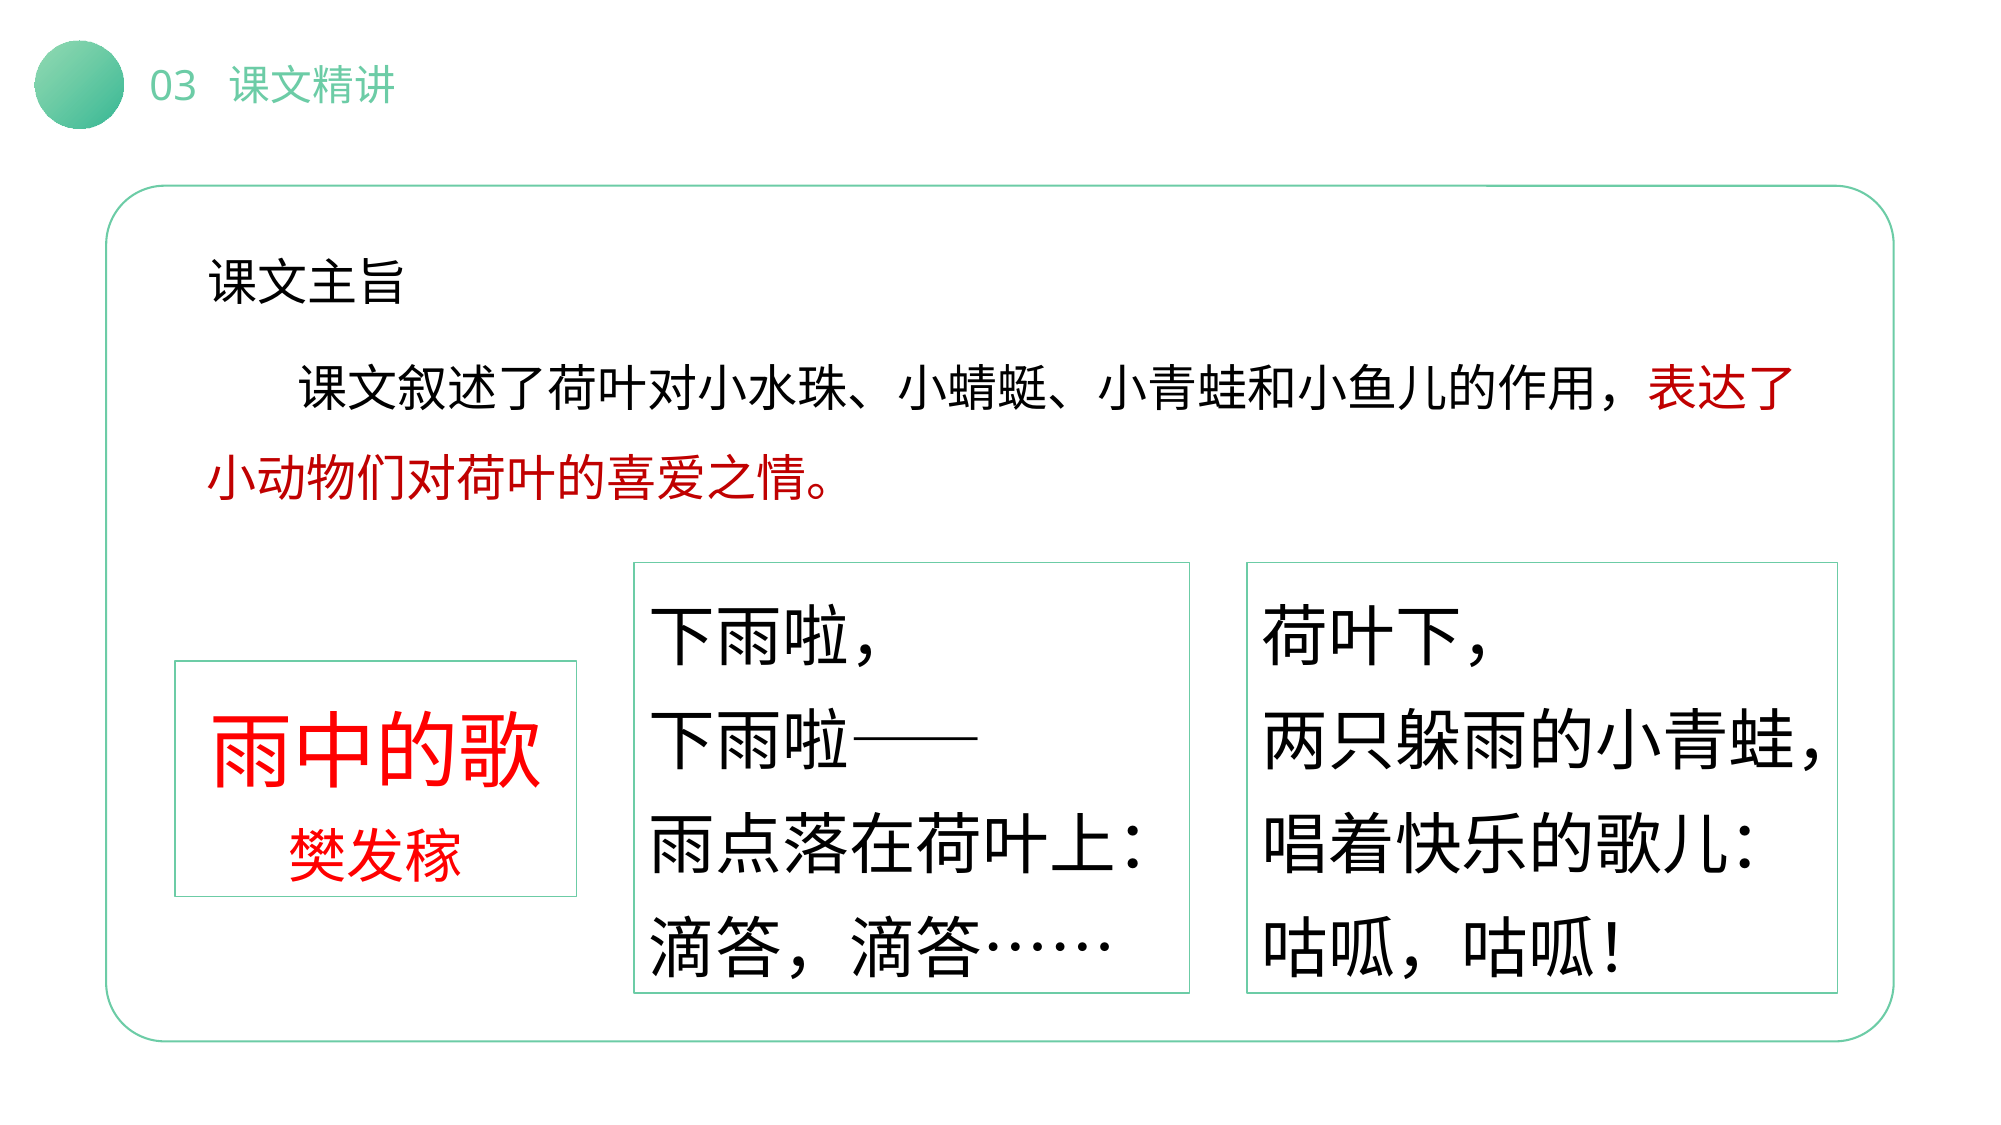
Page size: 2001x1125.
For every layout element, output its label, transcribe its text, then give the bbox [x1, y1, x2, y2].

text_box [174, 562, 1838, 998]
text_box [105, 184, 1895, 1043]
list 03 课文精讲 [134, 57, 562, 129]
